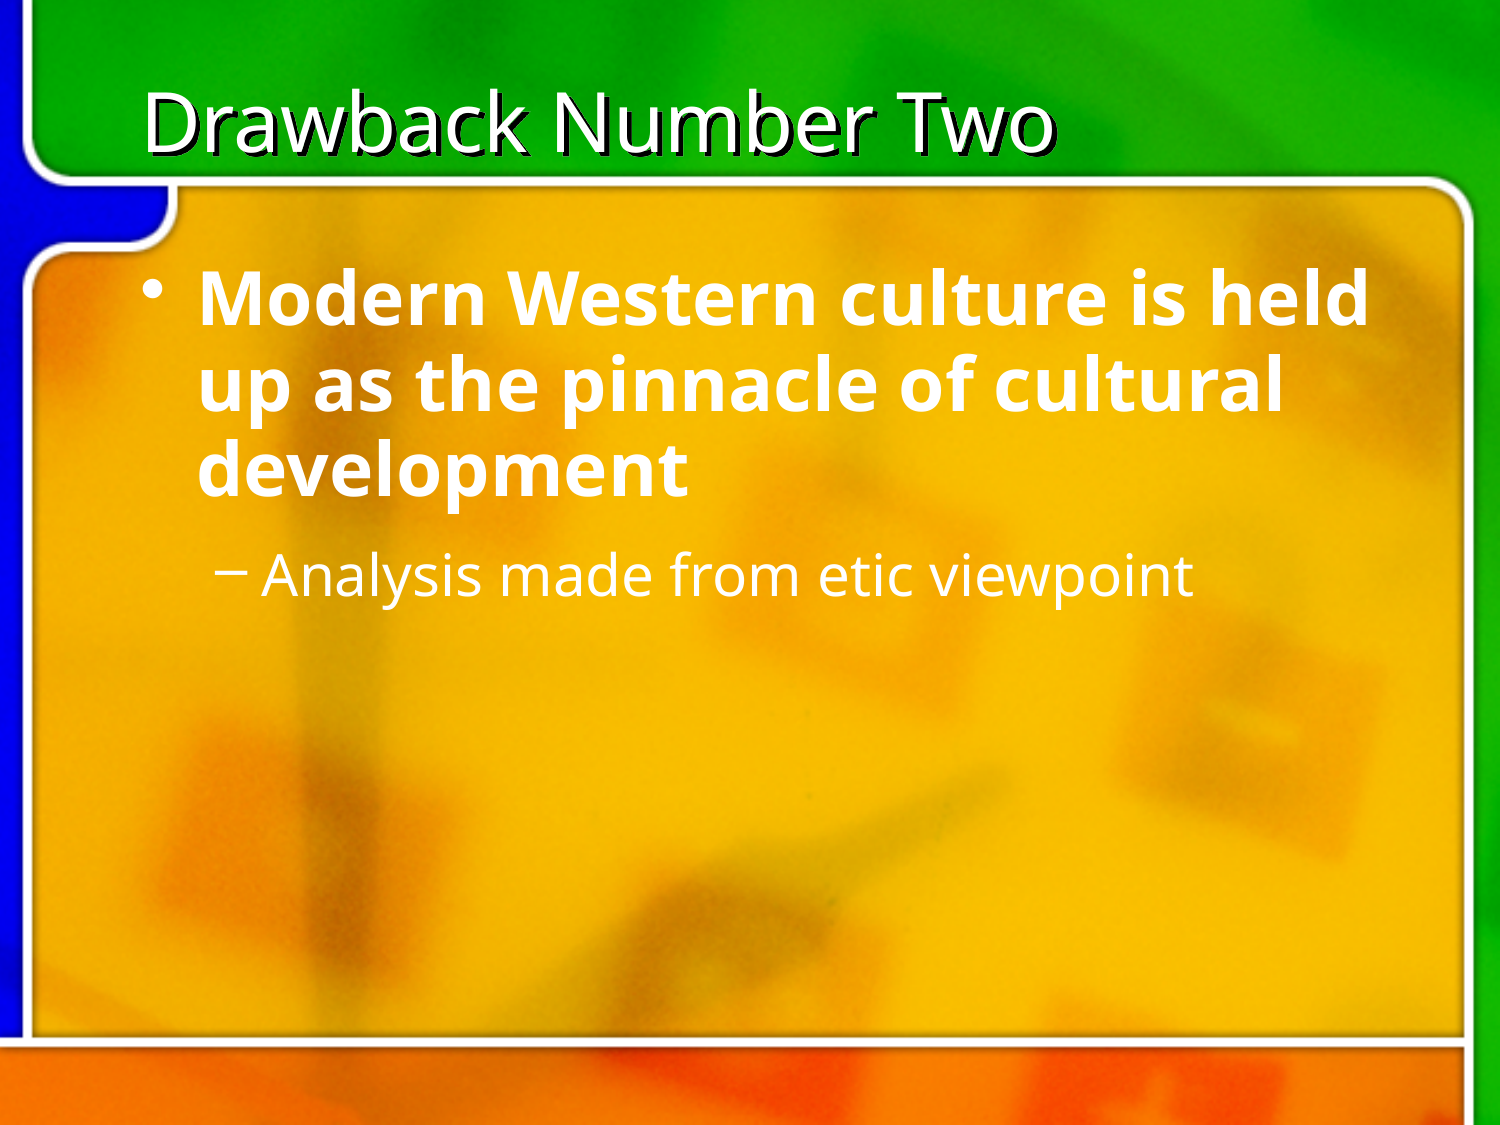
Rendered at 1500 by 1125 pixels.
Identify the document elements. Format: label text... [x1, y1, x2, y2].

list Modern Western culture is held up as the pinnacle of cultural development Analysis made from etic viewpoint [125, 249, 1413, 813]
picture [0, 0, 1500, 1125]
title Drawback Number Two [125, 50, 1400, 188]
